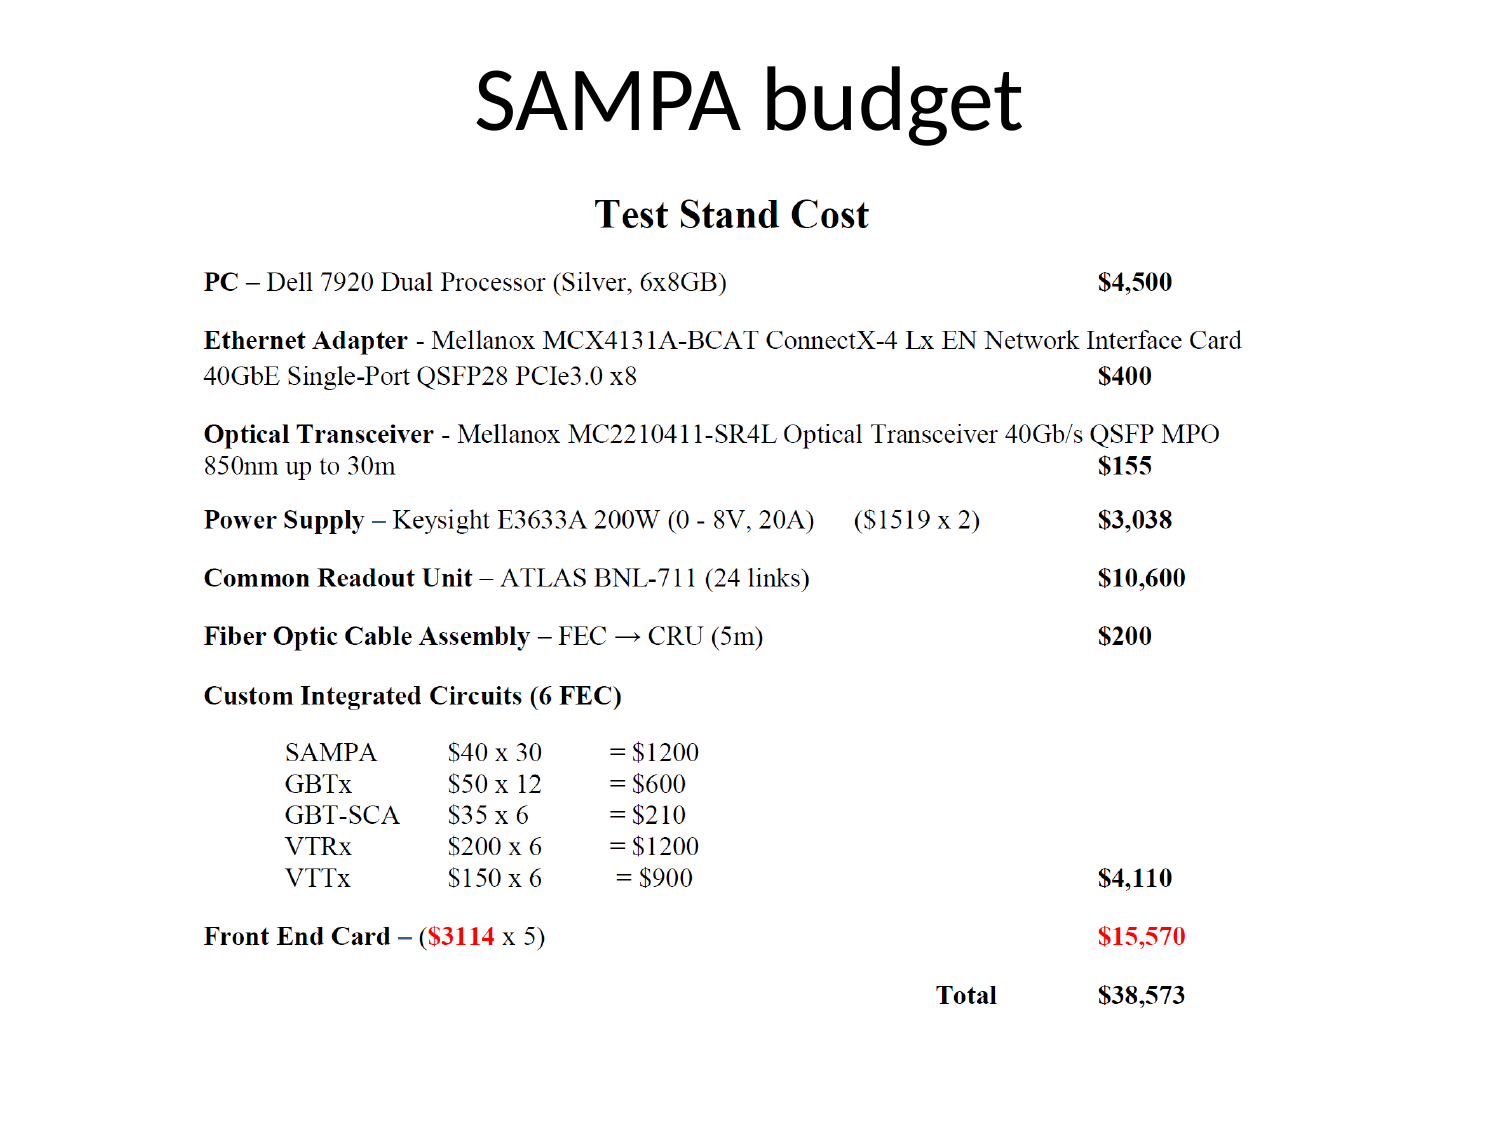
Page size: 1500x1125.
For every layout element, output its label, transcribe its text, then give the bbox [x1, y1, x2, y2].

title SAMPA budget [75, 0, 1425, 188]
picture [137, 162, 1289, 1080]
